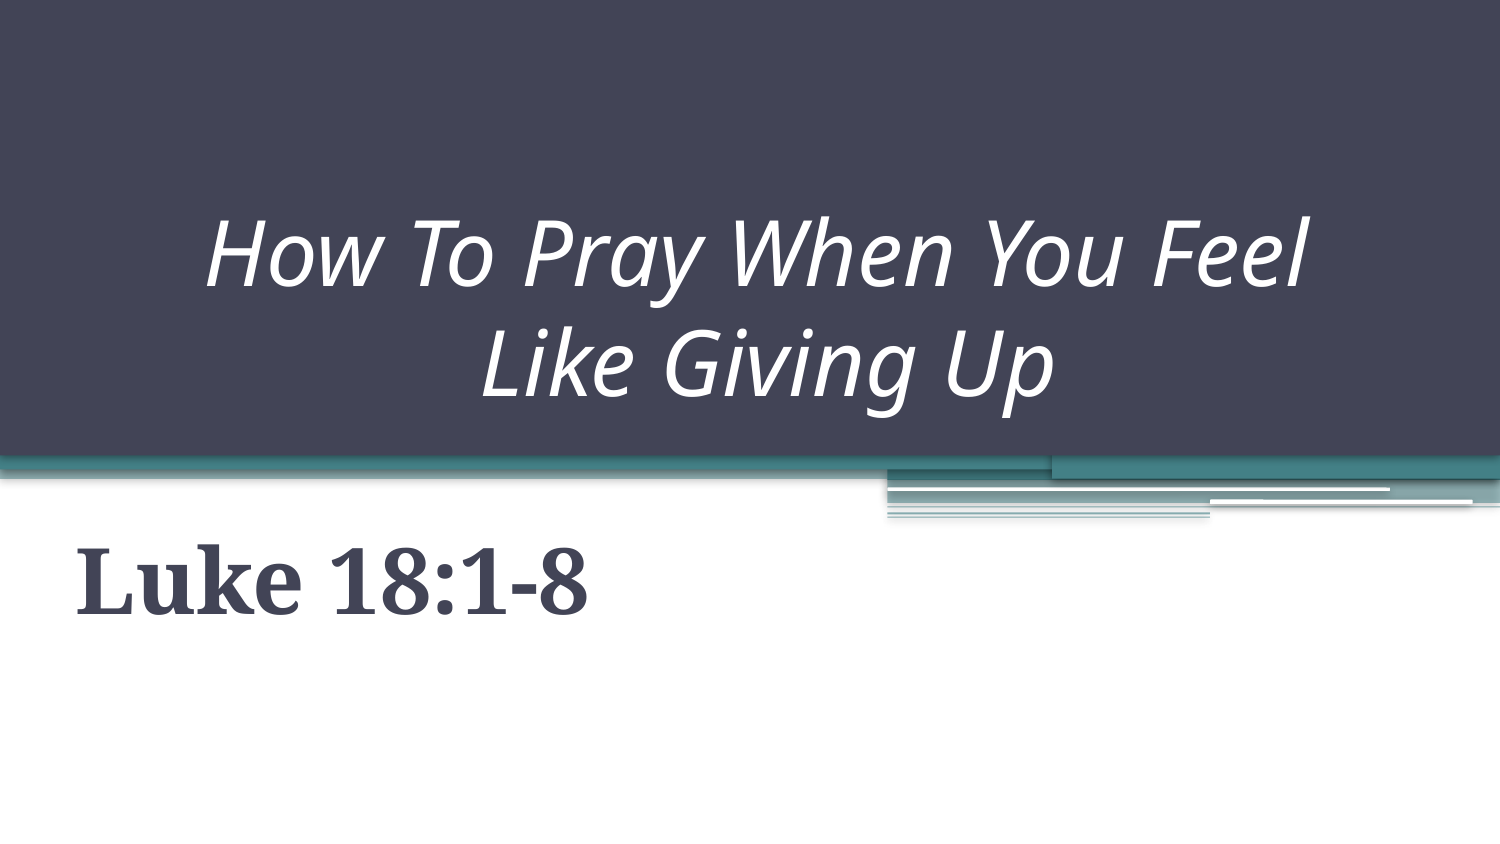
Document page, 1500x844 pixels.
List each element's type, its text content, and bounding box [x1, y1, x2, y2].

title How To Pray When You Feel Like Giving Up [75, 159, 1463, 422]
subtitle Luke 18:1-8 [50, 515, 1288, 622]
